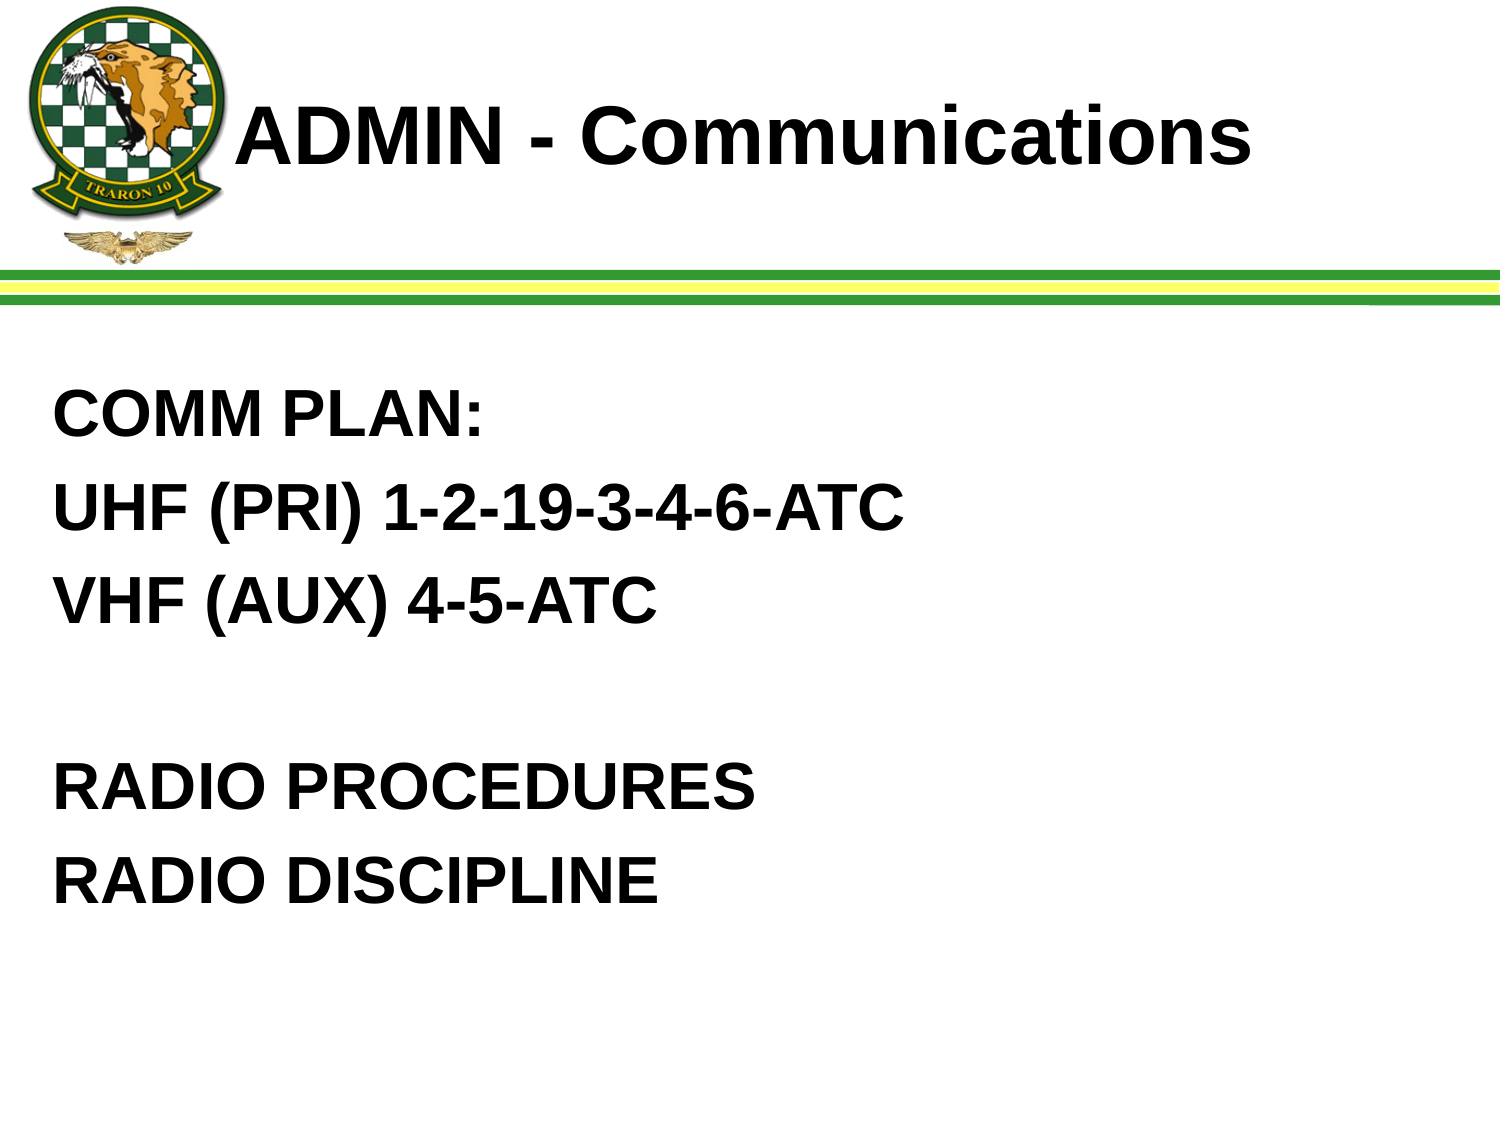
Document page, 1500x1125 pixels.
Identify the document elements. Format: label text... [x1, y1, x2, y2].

list COMM PLAN: UHF (PRI) 1-2-19-3-4-6-ATC VHF (AUX) 4-5-ATC RADIO PROCEDURES RADIO DISCIPLINE [37, 362, 1475, 1038]
title ADMIN - Communications [162, 37, 1325, 225]
picture [24, 0, 231, 268]
